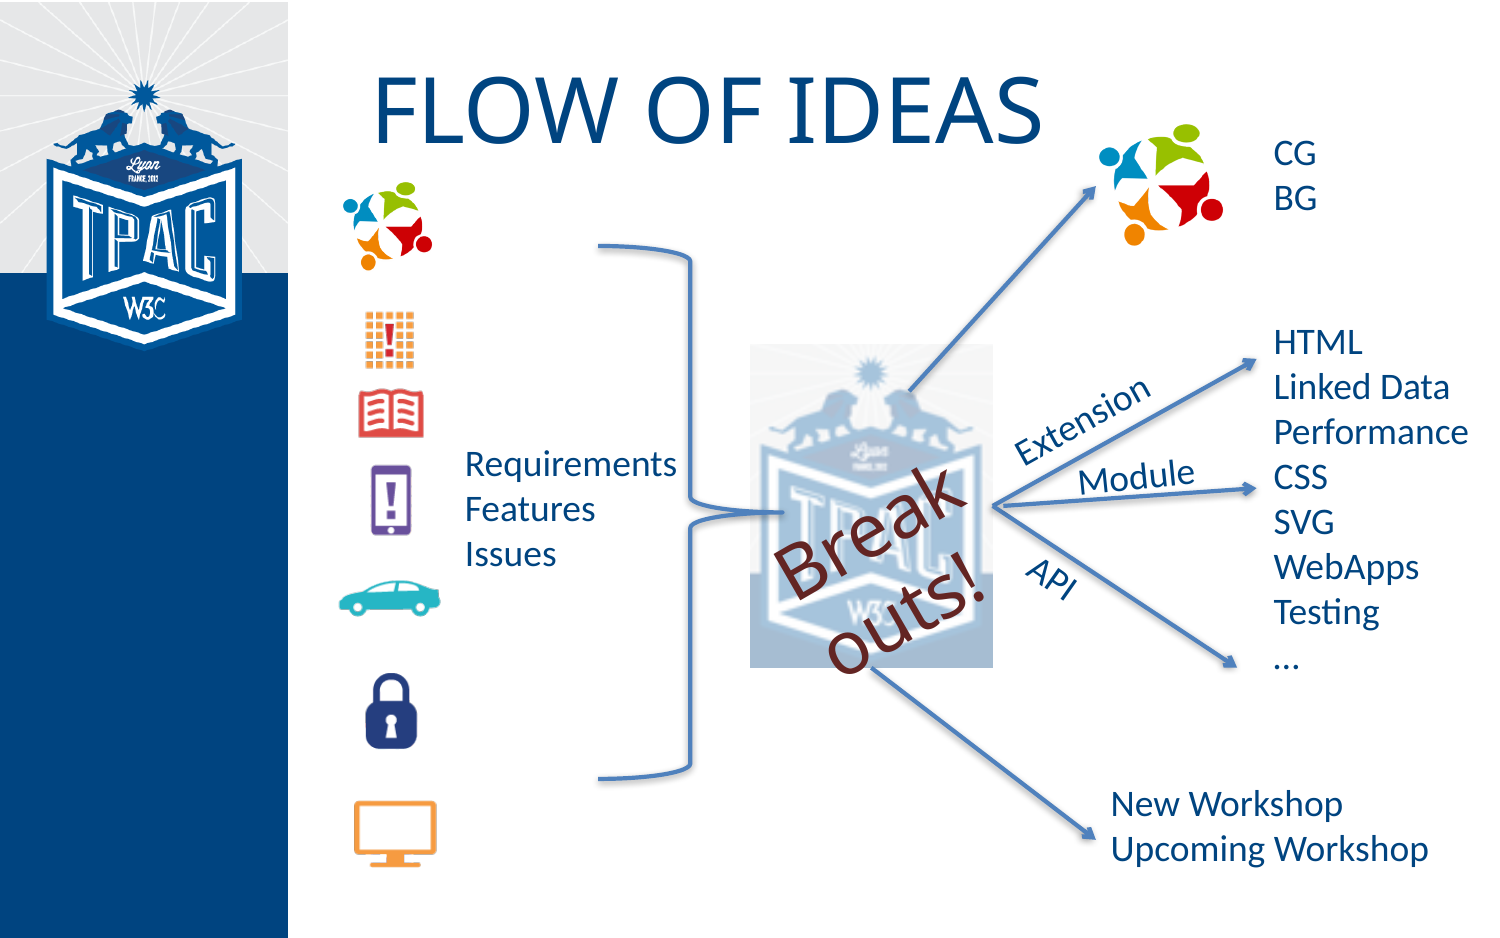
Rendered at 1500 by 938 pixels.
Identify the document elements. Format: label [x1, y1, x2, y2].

picture [0, 2, 1500, 938]
text_box [992, 505, 1238, 668]
text_box [899, 195, 1106, 383]
text_box [992, 358, 1257, 505]
text_box [1003, 487, 1257, 507]
text_box [897, 641, 1070, 867]
